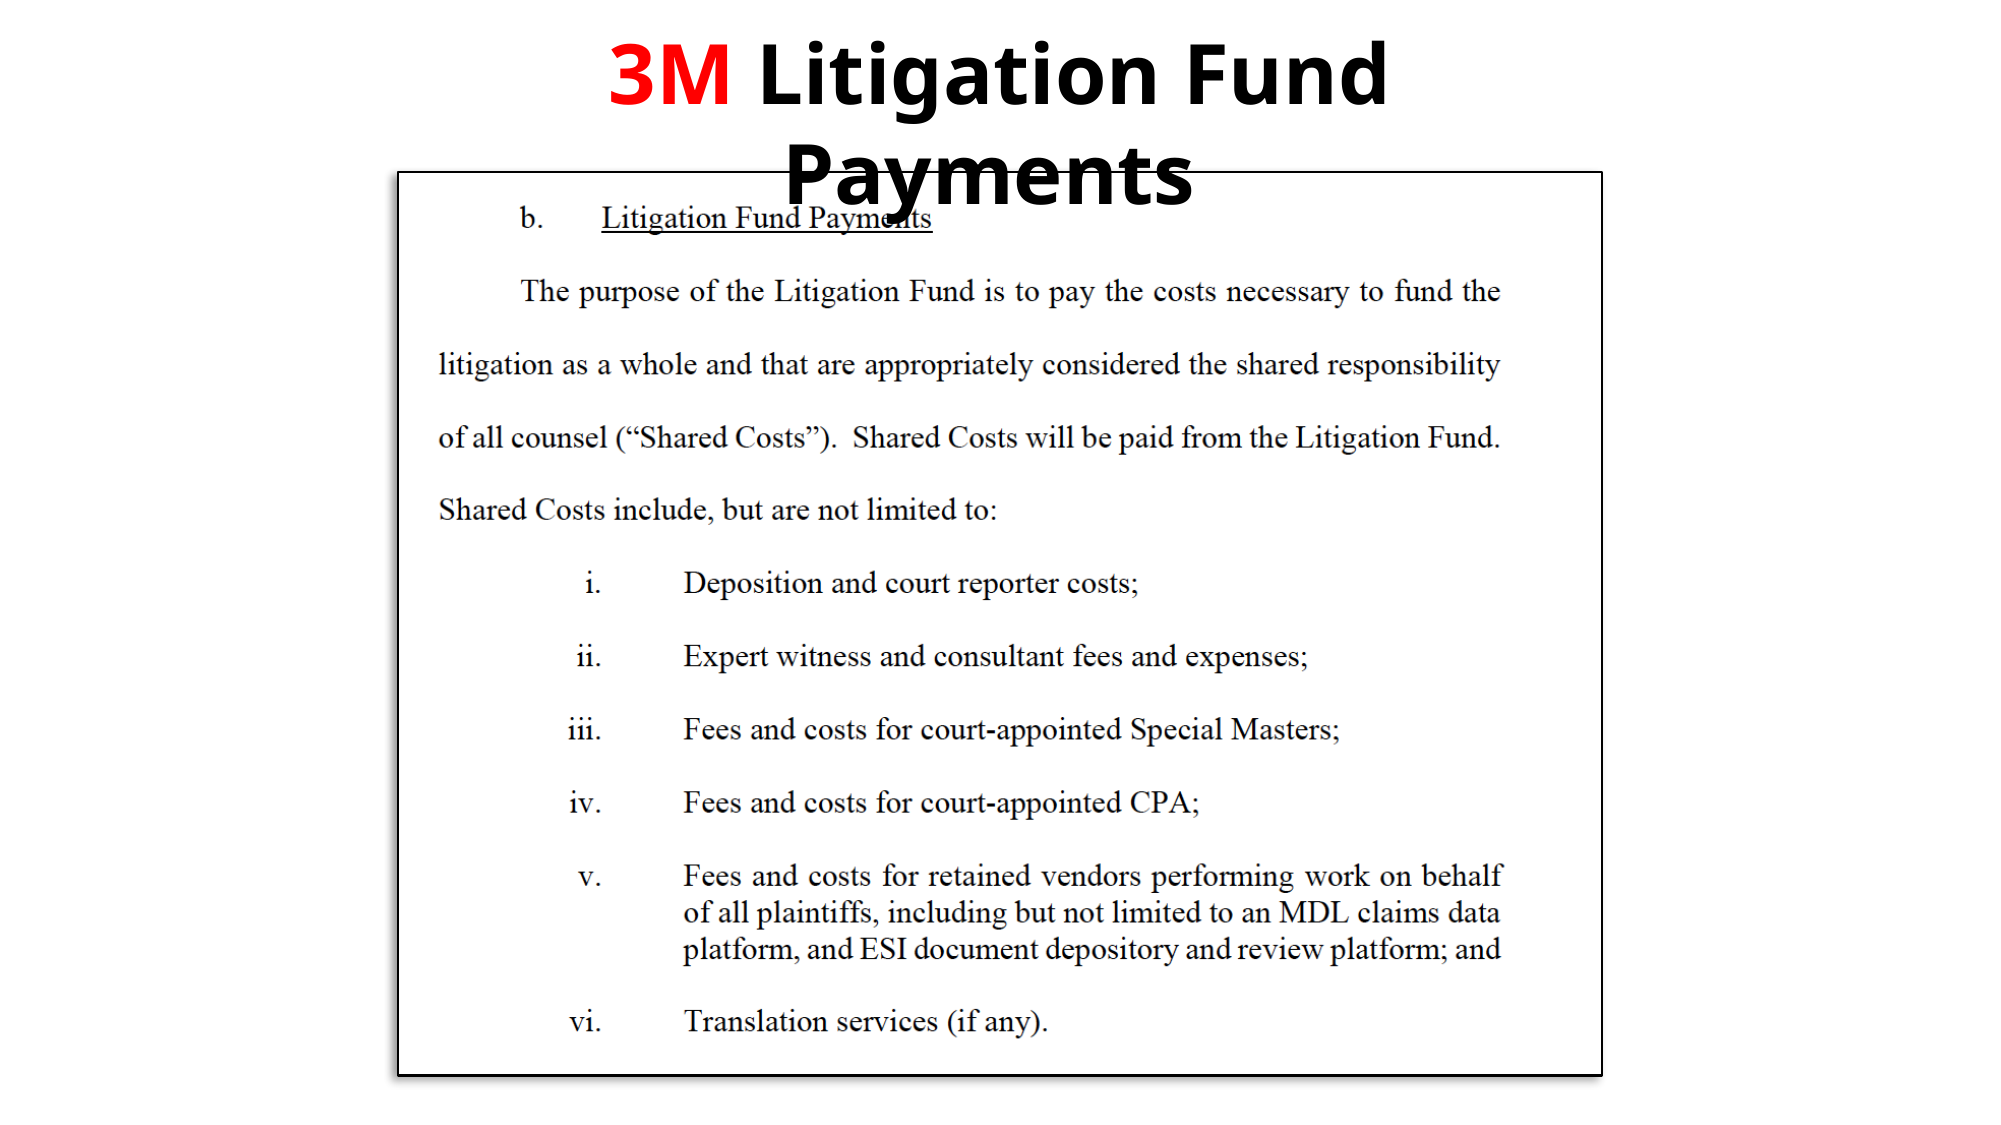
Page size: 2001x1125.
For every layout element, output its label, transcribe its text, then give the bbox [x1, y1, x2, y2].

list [399, 173, 1601, 1075]
text_box 3M Litigation Fund Payments [378, 14, 1622, 229]
